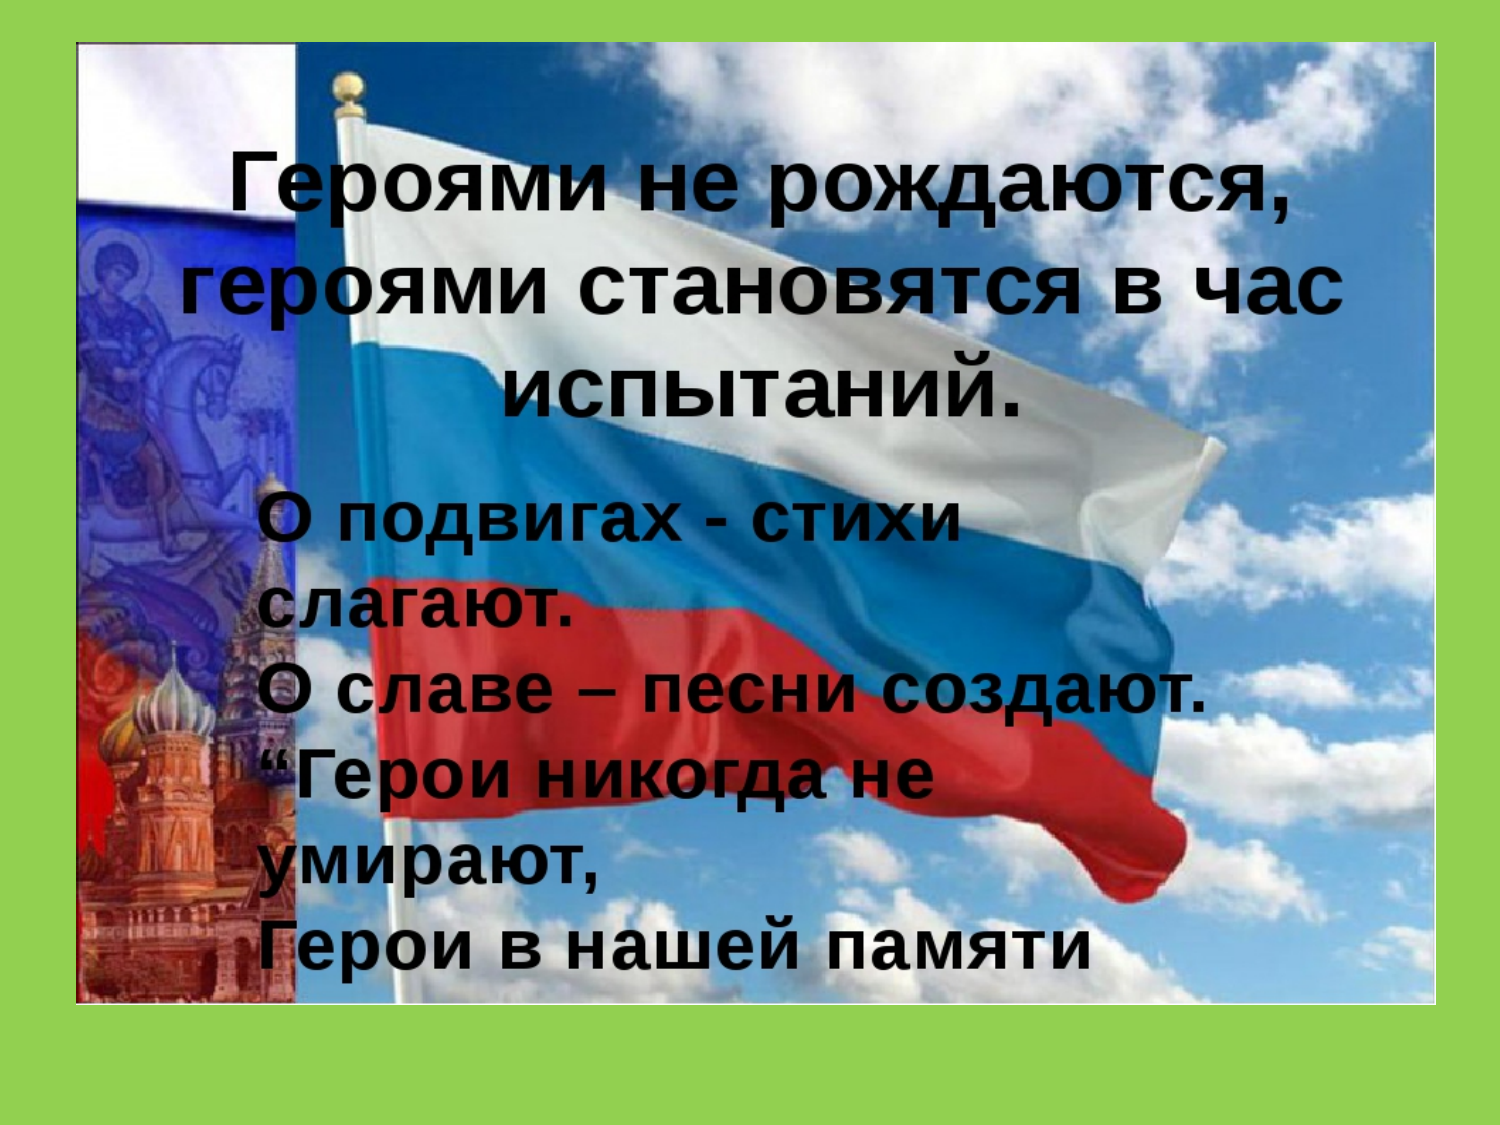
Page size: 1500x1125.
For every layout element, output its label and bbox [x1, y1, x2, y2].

list [76, 42, 1436, 1006]
